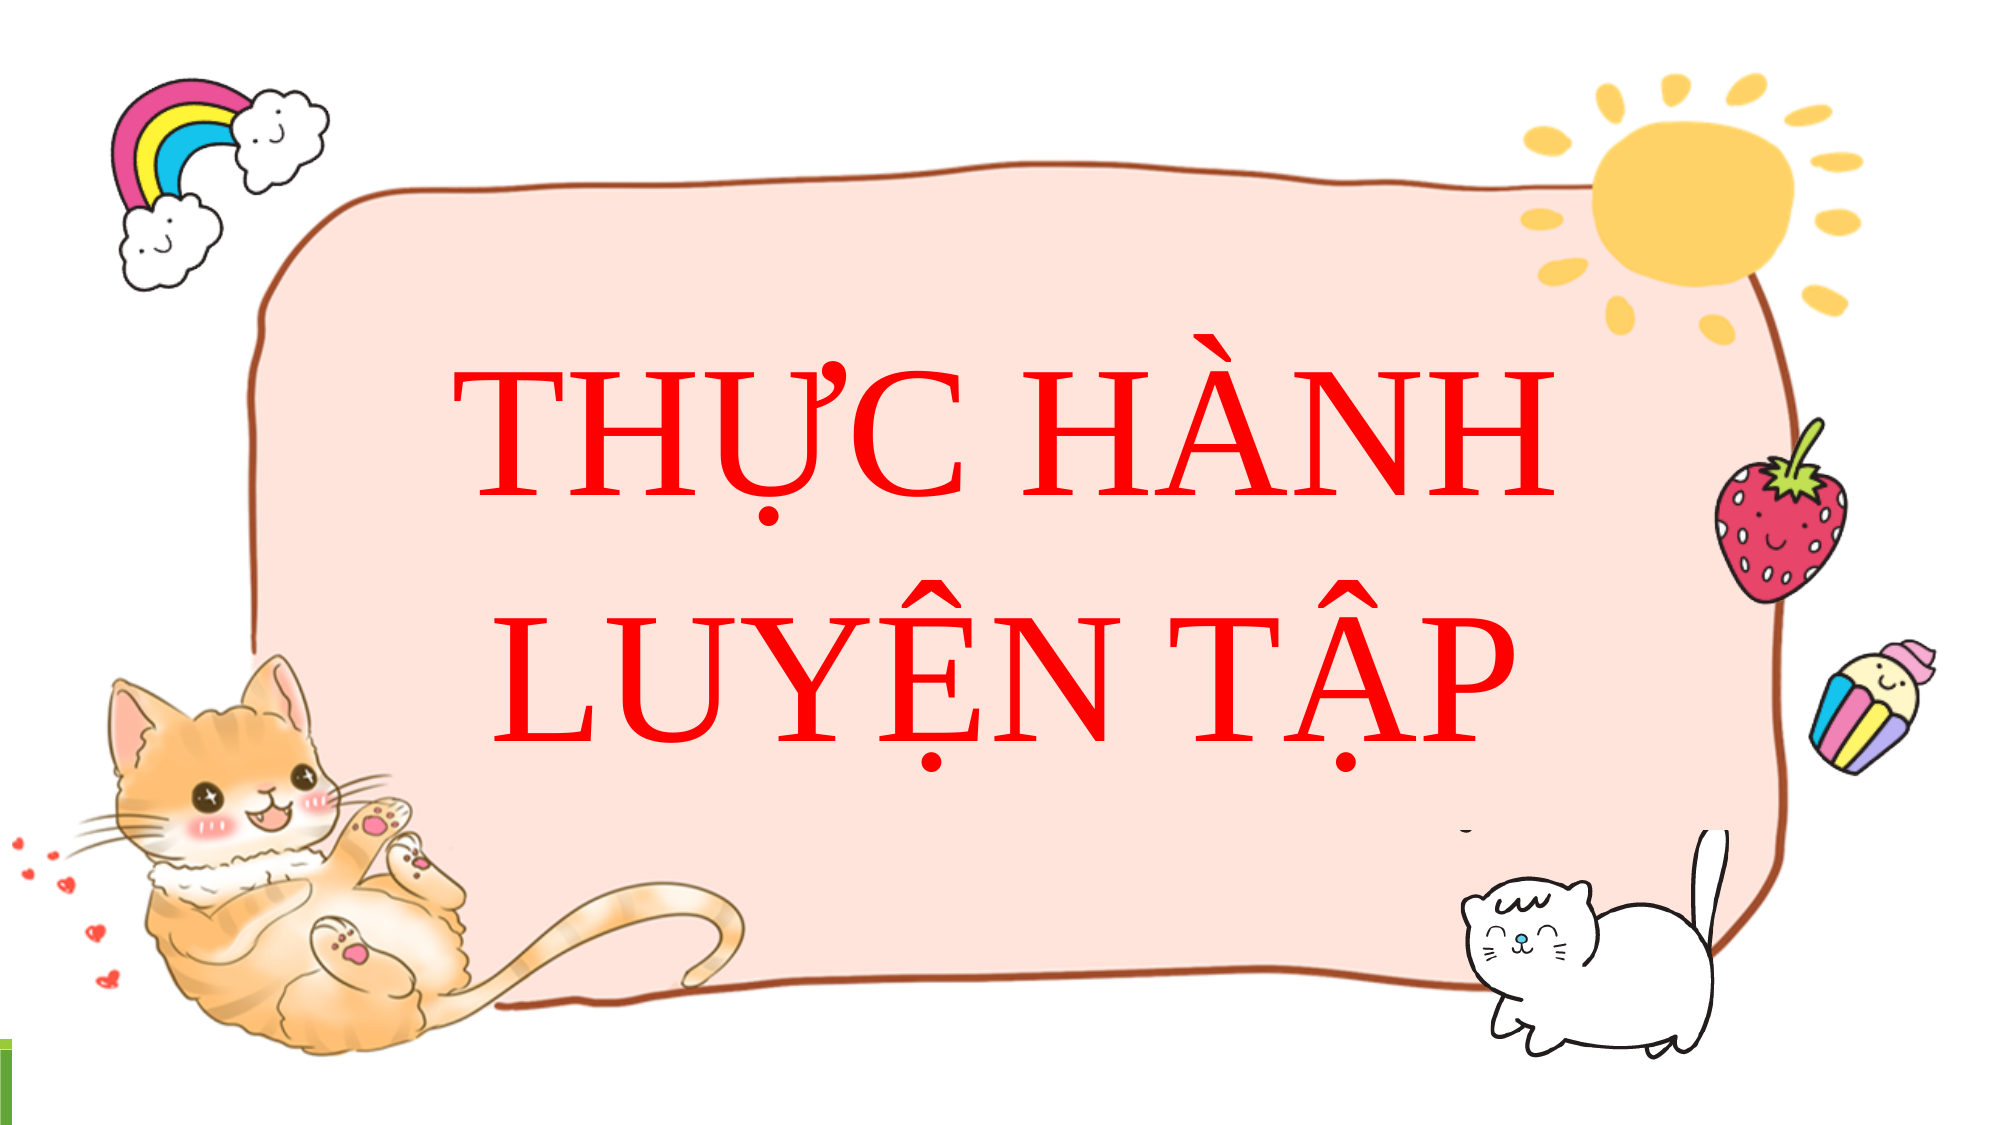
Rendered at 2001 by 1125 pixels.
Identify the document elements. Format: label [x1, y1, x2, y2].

text_box [11, 0, 2000, 1125]
